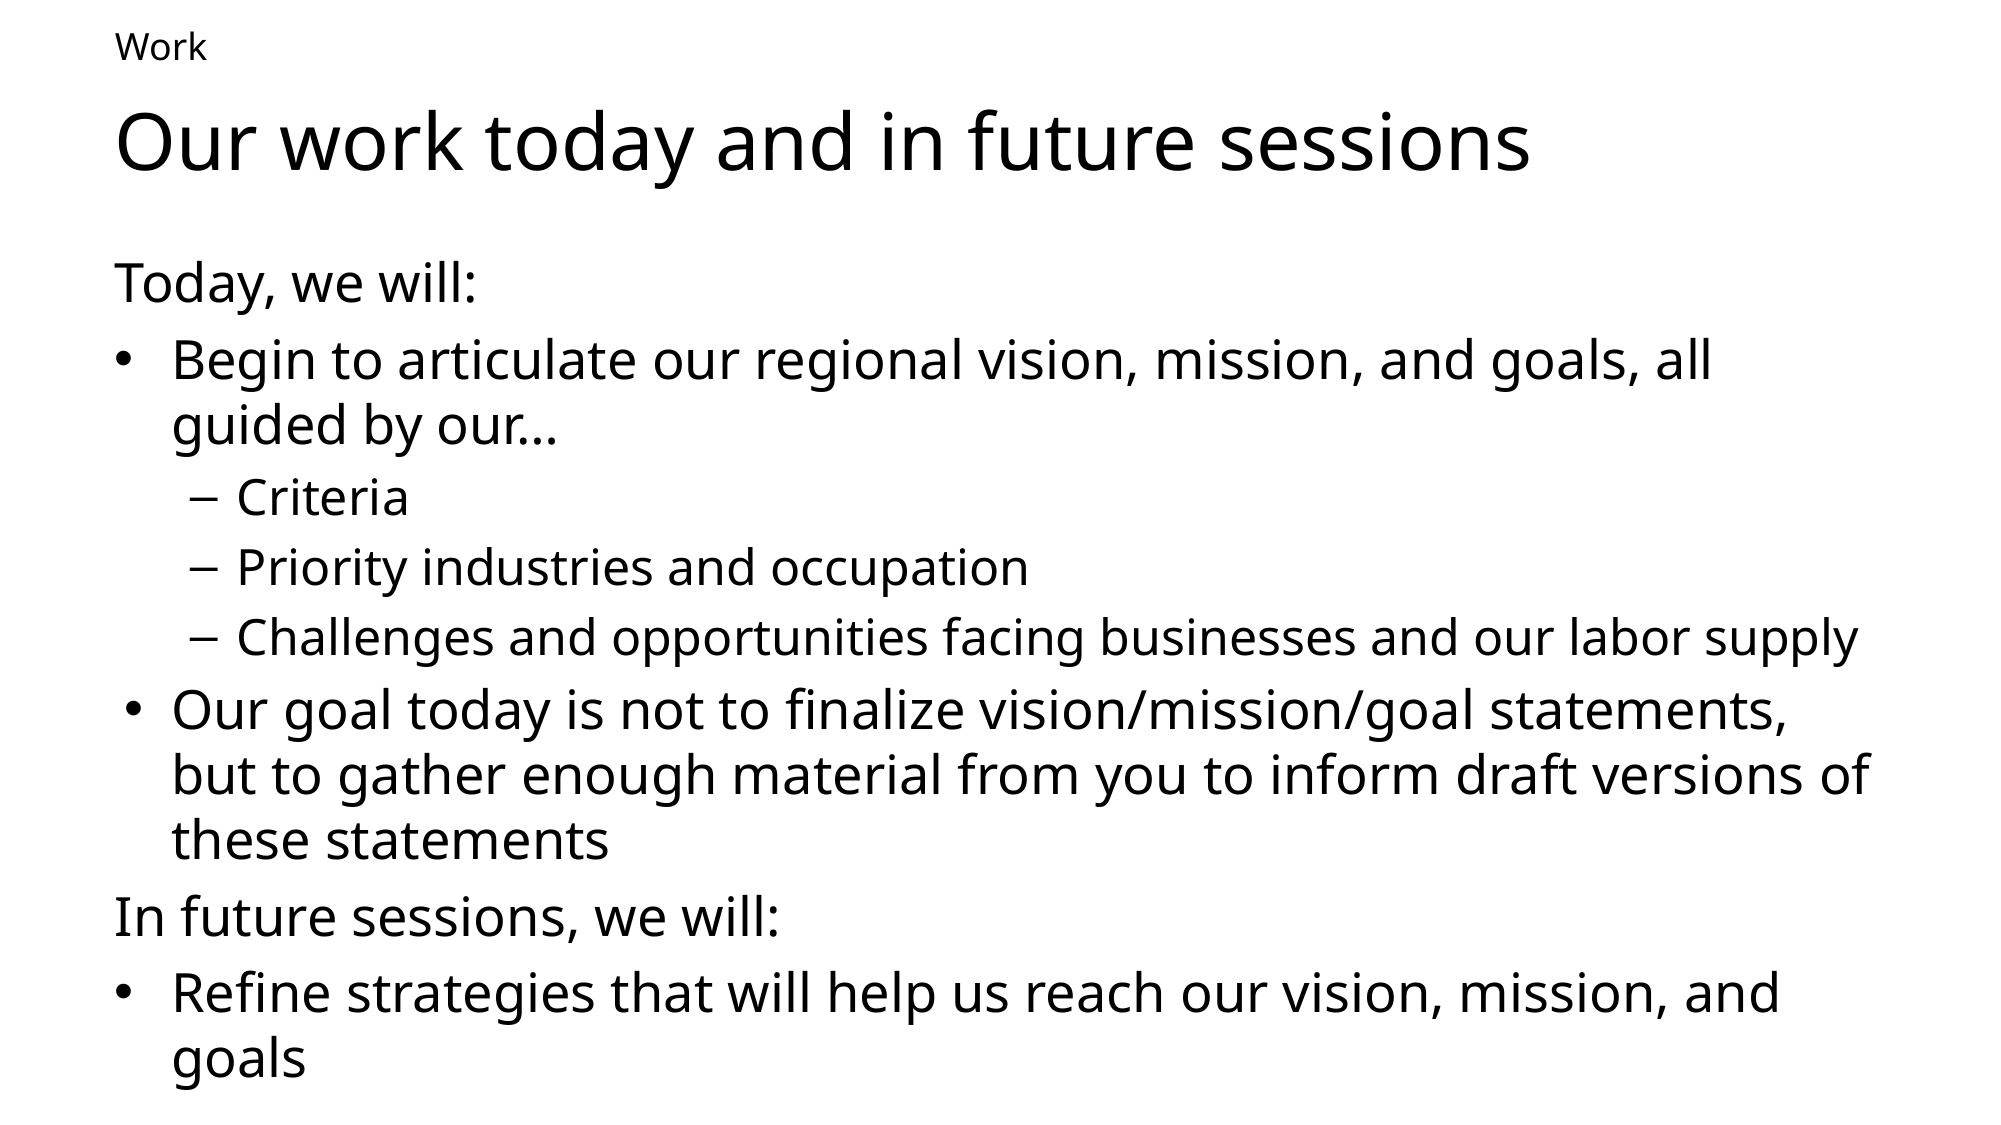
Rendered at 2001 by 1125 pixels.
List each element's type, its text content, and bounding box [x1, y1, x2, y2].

text_box [350, 525, 1013, 630]
list Today, we will: Begin to articulate our regional vision, mission, and goals, all guided by our… Criteria Priority industries and occupation Challenges and opportunities facing businesses and our labor supply Our goal today is not to finalize vision/mission/goal statements, but to gather enough material from you to inform draft versions of these statements In future sessions, we will: Refine strategies that will help us reach our vision, mission, and goals [99, 241, 1900, 984]
text_box Work [99, 15, 247, 75]
title Our work today and in future sessions [99, 45, 1900, 233]
